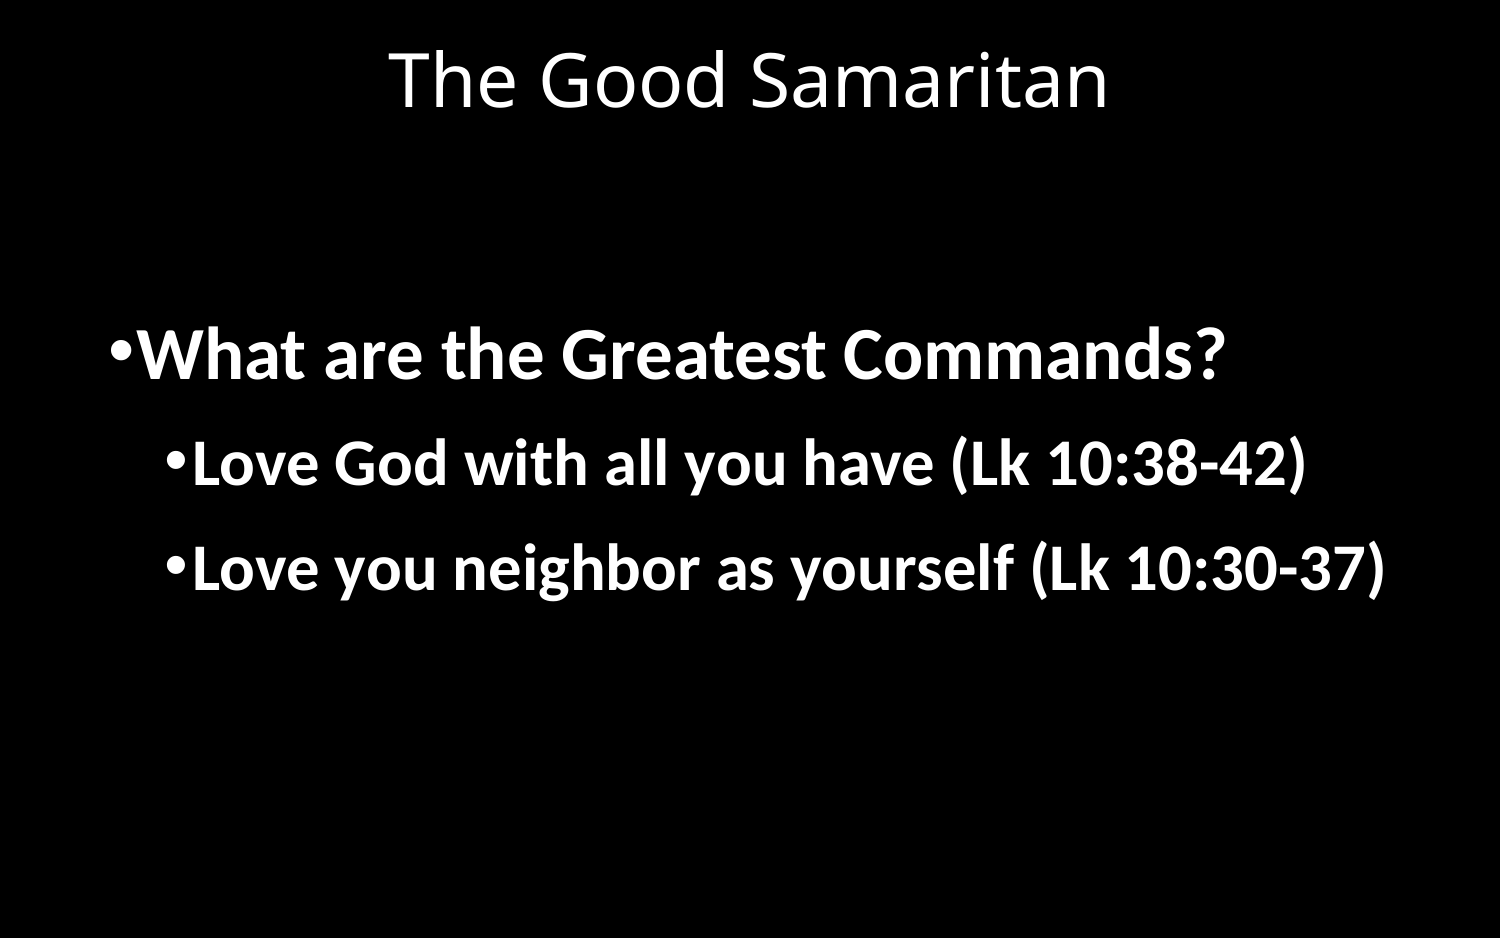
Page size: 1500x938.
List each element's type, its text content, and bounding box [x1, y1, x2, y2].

list What are the Greatest Commands? Love God with all you have (Lk 10:38-42) Love you neighbor as yourself (Lk 10:30-37) [93, 229, 1407, 679]
title The Good Samaritan [103, 25, 1397, 142]
